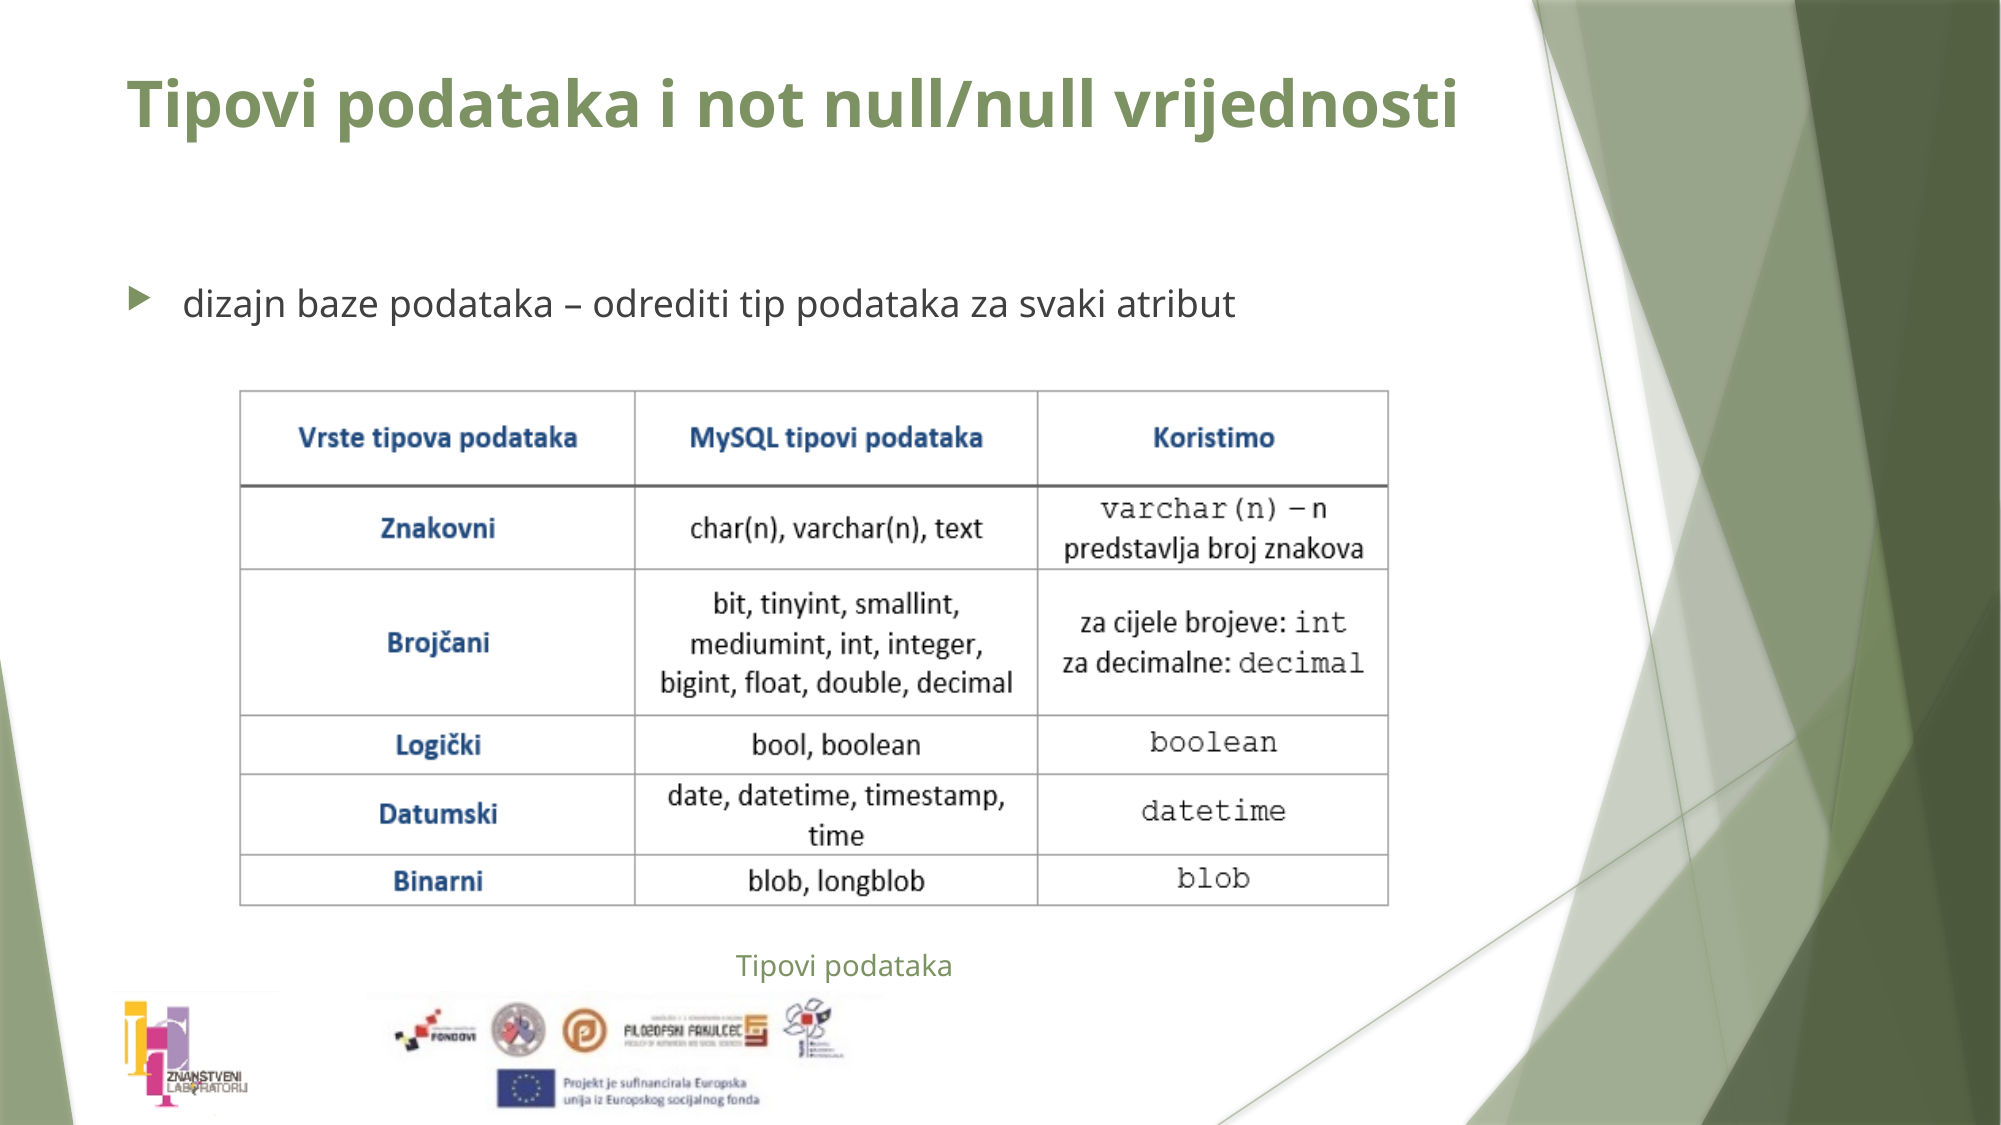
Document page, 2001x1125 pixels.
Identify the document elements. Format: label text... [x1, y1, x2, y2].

title Tipovi podataka i not null/null vrijednosti [111, 55, 1522, 272]
picture [366, 990, 884, 1117]
list dizajn baze podataka – odrediti tip podataka za svaki atribut [111, 272, 1522, 992]
picture [219, 367, 1413, 936]
text_box Tipovi podataka [563, 945, 1126, 990]
picture [110, 990, 279, 1117]
